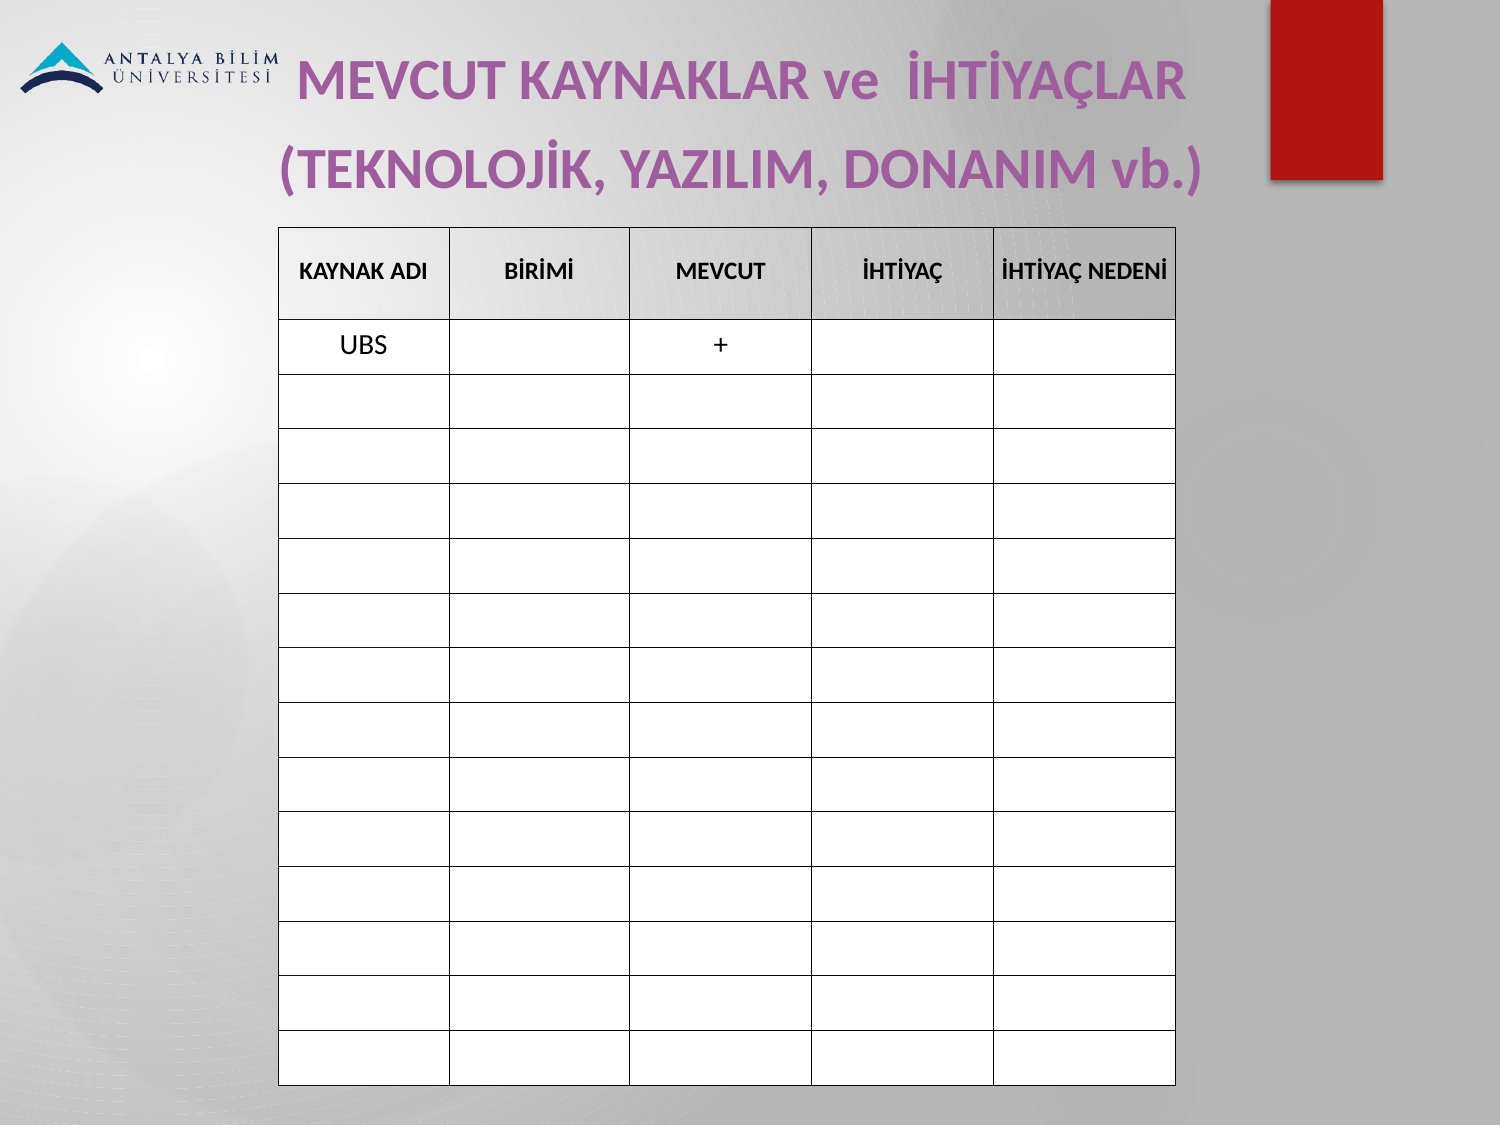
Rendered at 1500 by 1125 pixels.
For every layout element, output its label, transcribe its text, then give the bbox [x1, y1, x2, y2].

table_header İHTİYAÇ [812, 228, 993, 319]
table_cell [994, 976, 1175, 1030]
table_cell [812, 320, 993, 374]
table_cell [450, 922, 629, 975]
table_cell [450, 320, 629, 374]
table_cell [812, 594, 993, 647]
table_cell [630, 429, 811, 483]
table_cell [994, 922, 1175, 975]
table_cell [812, 539, 993, 593]
table_cell [450, 375, 629, 428]
table_cell [812, 922, 993, 975]
table_cell + [630, 320, 811, 374]
table_header BİRİMİ [450, 228, 629, 319]
table_cell [812, 648, 993, 702]
table_cell [994, 429, 1175, 483]
table_header İHTİYAÇ NEDENİ [994, 228, 1175, 319]
table_header MEVCUT [630, 228, 811, 319]
picture [20, 40, 279, 96]
table_cell [450, 1031, 629, 1085]
table_cell [279, 594, 449, 647]
table_cell [630, 375, 811, 428]
table_cell [630, 539, 811, 593]
table_cell [279, 539, 449, 593]
table_cell [630, 758, 811, 811]
table_cell [994, 648, 1175, 702]
table_cell [812, 484, 993, 538]
text_box MEVCUT KAYNAKLAR ve İHTİYAÇLAR (TEKNOLOJİK, YAZILIM, DONANIM vb.) [257, 56, 1226, 208]
table_cell [450, 484, 629, 538]
table_cell [994, 484, 1175, 538]
table_cell [812, 1031, 993, 1085]
table_cell [994, 1031, 1175, 1085]
table_cell [994, 375, 1175, 428]
table_cell [812, 867, 993, 921]
table_cell [994, 320, 1175, 374]
table_cell [630, 976, 811, 1030]
table_cell [630, 1031, 811, 1085]
table_cell [279, 648, 449, 702]
table_cell [450, 648, 629, 702]
table_cell [994, 703, 1175, 757]
table_cell [450, 758, 629, 811]
table_cell [630, 812, 811, 866]
table_cell [812, 976, 993, 1030]
table_cell [450, 594, 629, 647]
table_cell [630, 922, 811, 975]
table_cell [812, 758, 993, 811]
table_cell [812, 703, 993, 757]
table_cell [994, 758, 1175, 811]
table_cell [812, 375, 993, 428]
table_cell [812, 429, 993, 483]
table_cell [279, 1031, 449, 1085]
table_cell [994, 594, 1175, 647]
table_cell [630, 648, 811, 702]
table_cell [450, 429, 629, 483]
table_header KAYNAK ADI [279, 228, 449, 319]
table_cell [450, 812, 629, 866]
table_cell [279, 758, 449, 811]
table_cell [630, 484, 811, 538]
table_cell [630, 867, 811, 921]
table_cell [279, 867, 449, 921]
table_cell [630, 703, 811, 757]
table_cell [279, 976, 449, 1030]
table_cell [279, 812, 449, 866]
table_cell [630, 594, 811, 647]
table_cell [279, 922, 449, 975]
table_cell [450, 539, 629, 593]
table_cell [279, 375, 449, 428]
table_cell [279, 429, 449, 483]
table_cell [450, 703, 629, 757]
table_cell [279, 703, 449, 757]
table_cell [994, 867, 1175, 921]
table_cell UBS [279, 320, 449, 374]
table_cell [450, 867, 629, 921]
table_cell [994, 812, 1175, 866]
table_cell [450, 976, 629, 1030]
table_cell [279, 484, 449, 538]
table_cell [812, 812, 993, 866]
table_cell [994, 539, 1175, 593]
